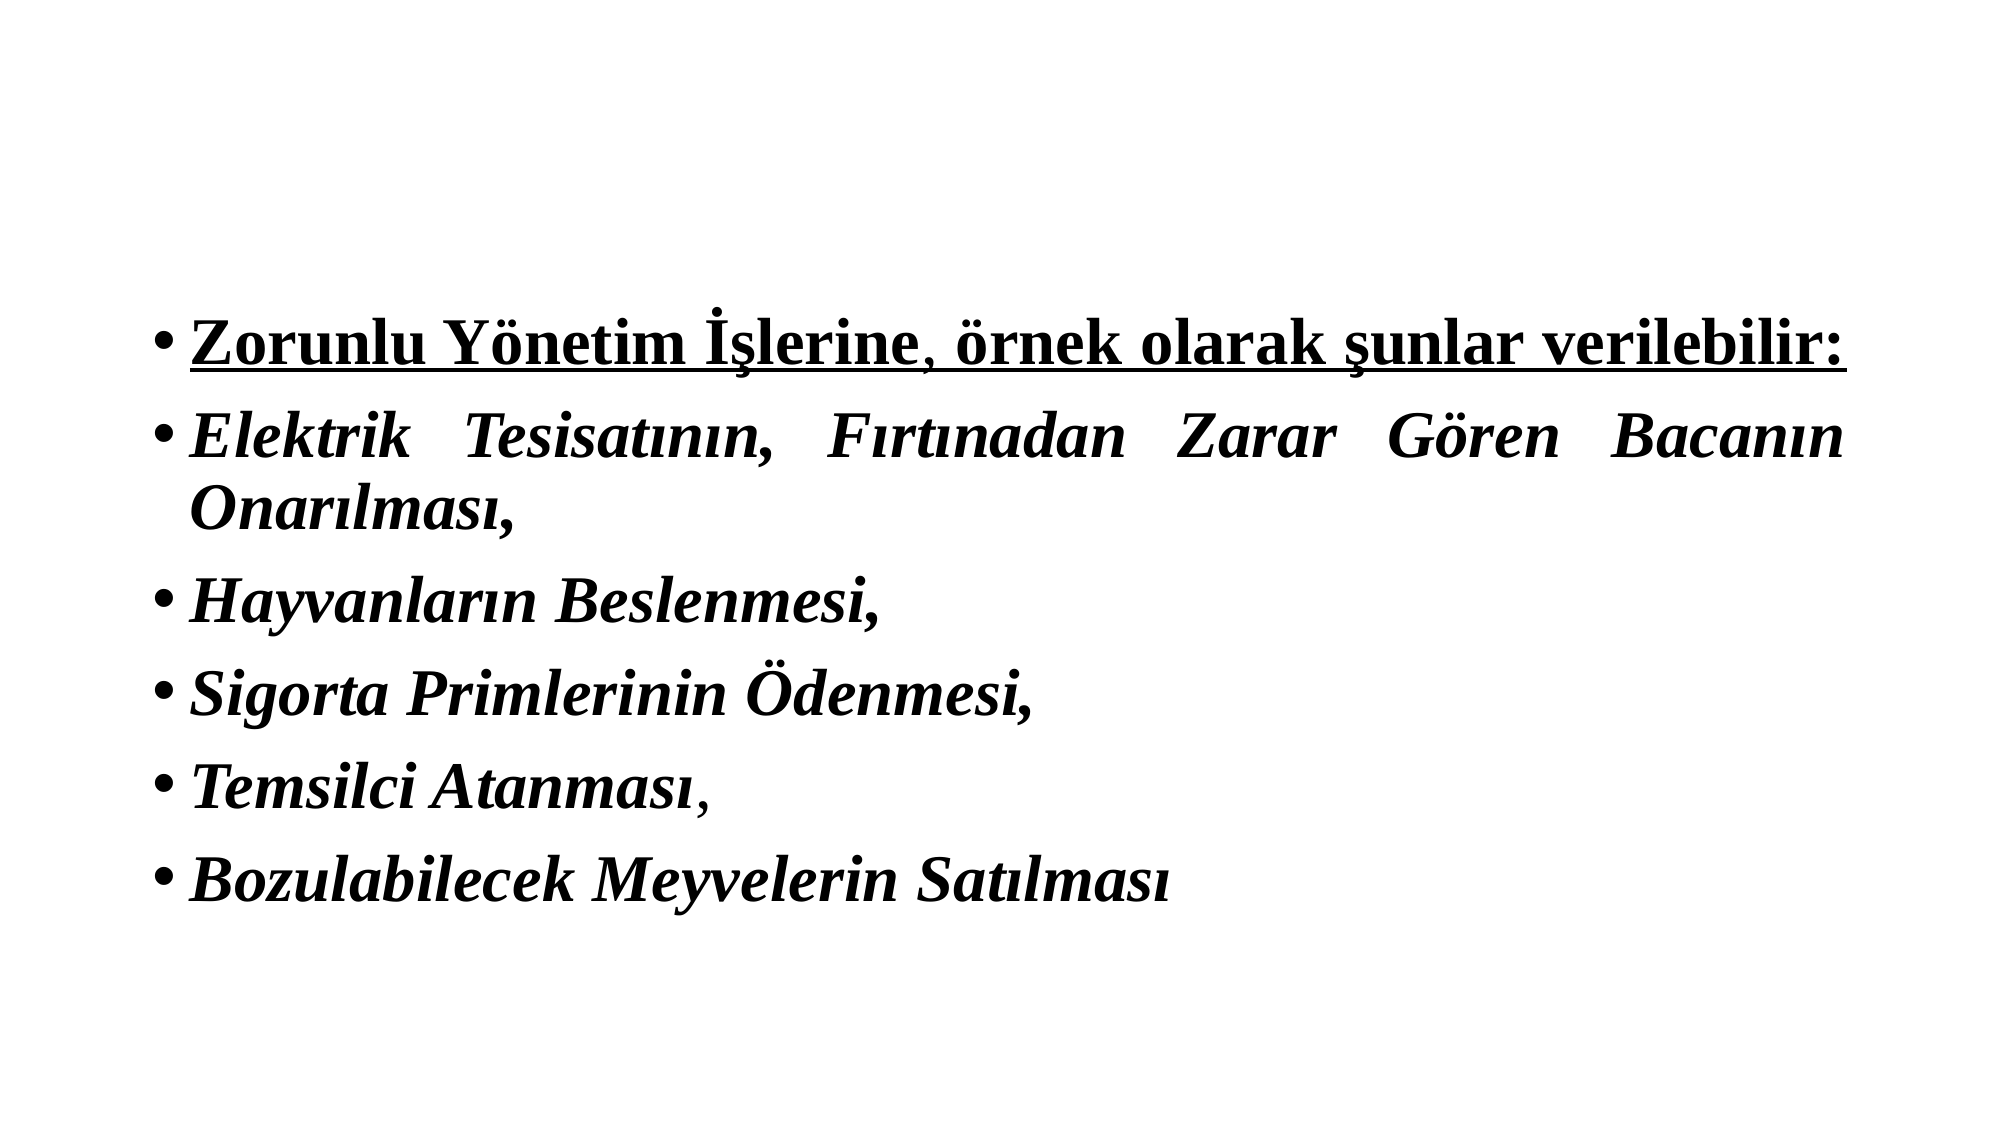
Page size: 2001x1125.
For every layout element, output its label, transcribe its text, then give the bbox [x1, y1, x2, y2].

list Zorunlu Yönetim İşlerine, örnek olarak şunlar verilebilir: Elektrik Tesisatının, Fırtınadan Zarar Gören Bacanın Onarılması, Hayvanların Beslenmesi, Sigorta Primlerinin Ödenmesi, Temsilci Atanması, Bozulabilecek Meyvelerin Satılması [137, 299, 1863, 1014]
